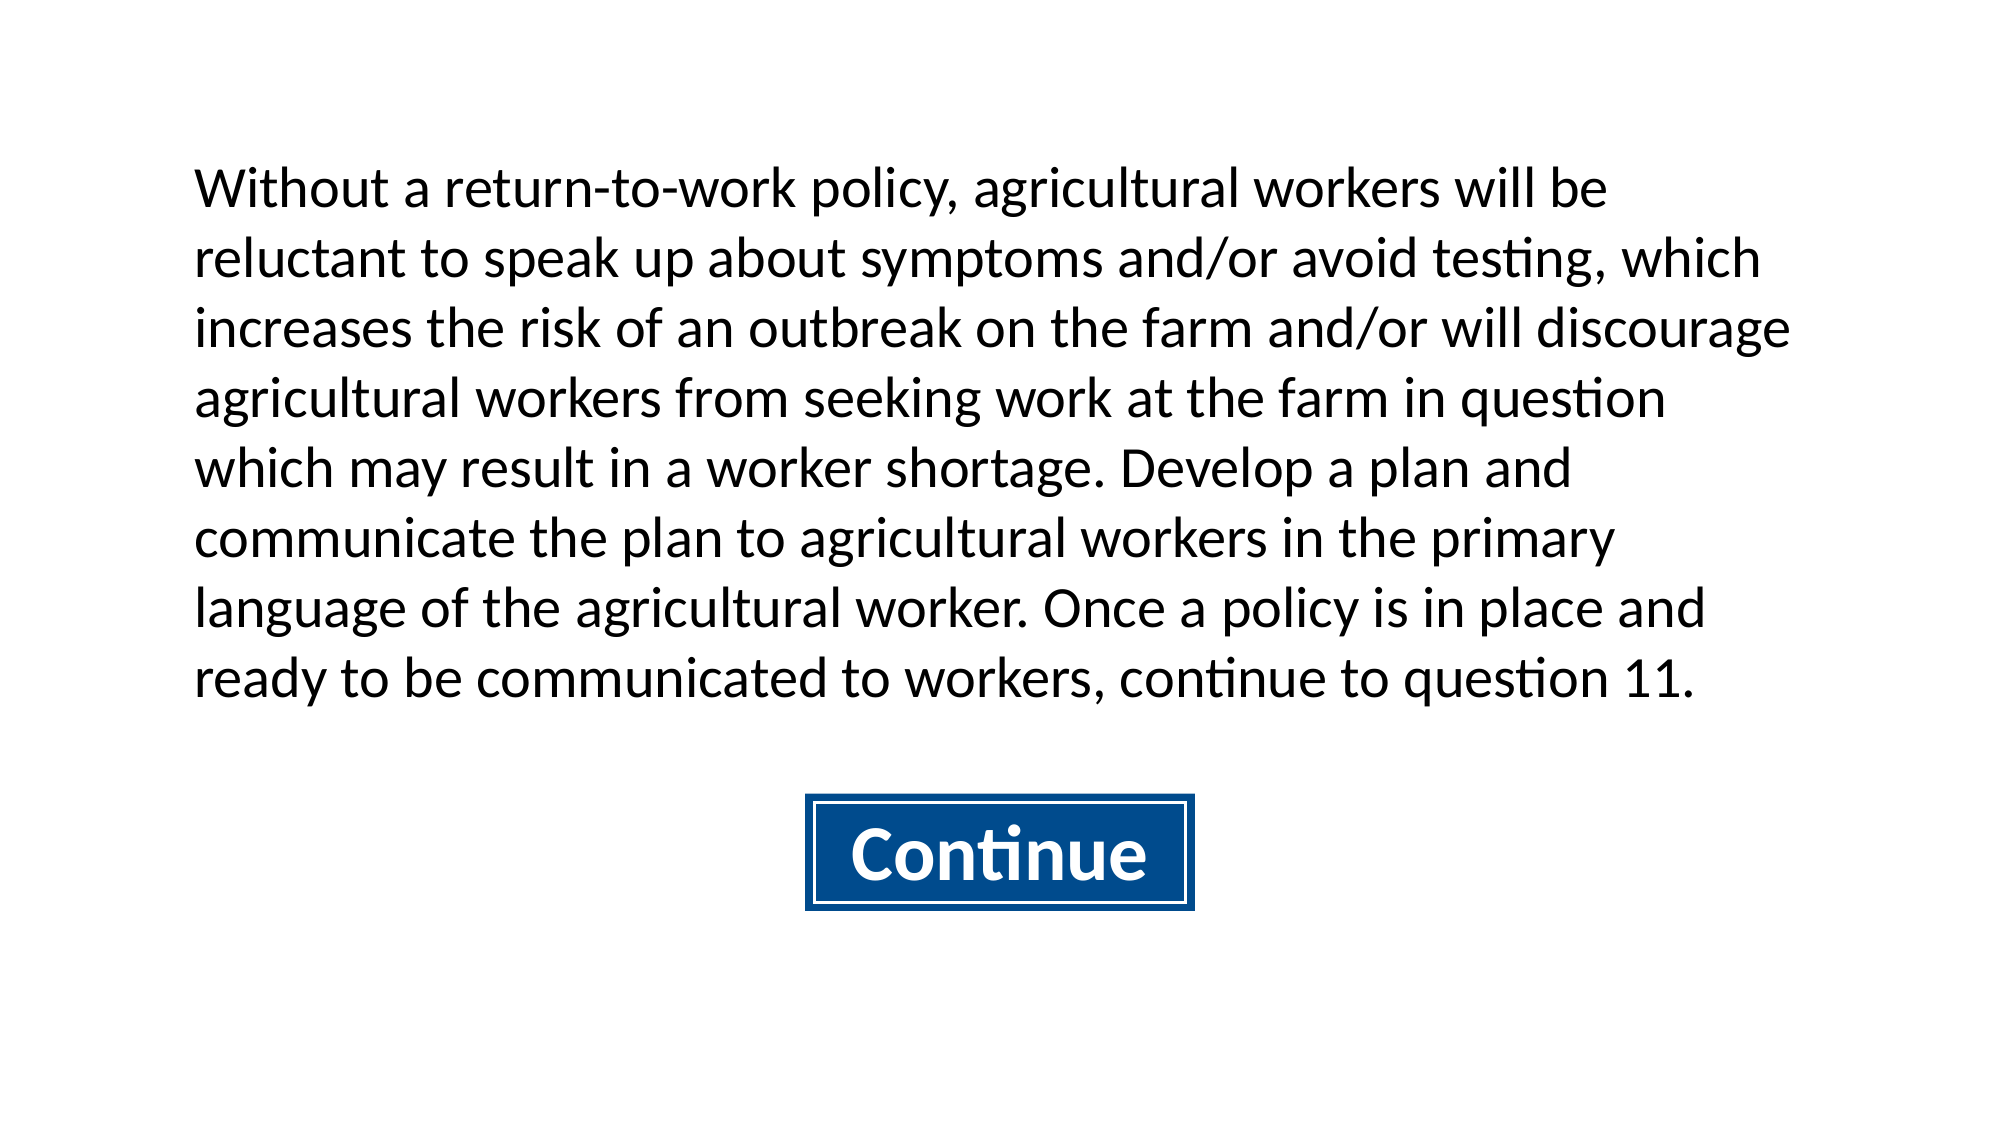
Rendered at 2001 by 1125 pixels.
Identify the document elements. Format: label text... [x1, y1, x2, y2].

text_box Without a return-to-work policy, agricultural workers will be reluctant to speak up about symptoms and/or avoid testing, which increases the risk of an outbreak on the farm and/or will discourage agricultural workers from seeking work at the farm in question which may result in a worker shortage. Develop a plan and communicate the plan to agricultural workers in the primary language of the agricultural worker. Once a policy is in place and ready to be communicated to workers, continue to question 11. [179, 141, 1821, 717]
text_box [805, 793, 1195, 912]
